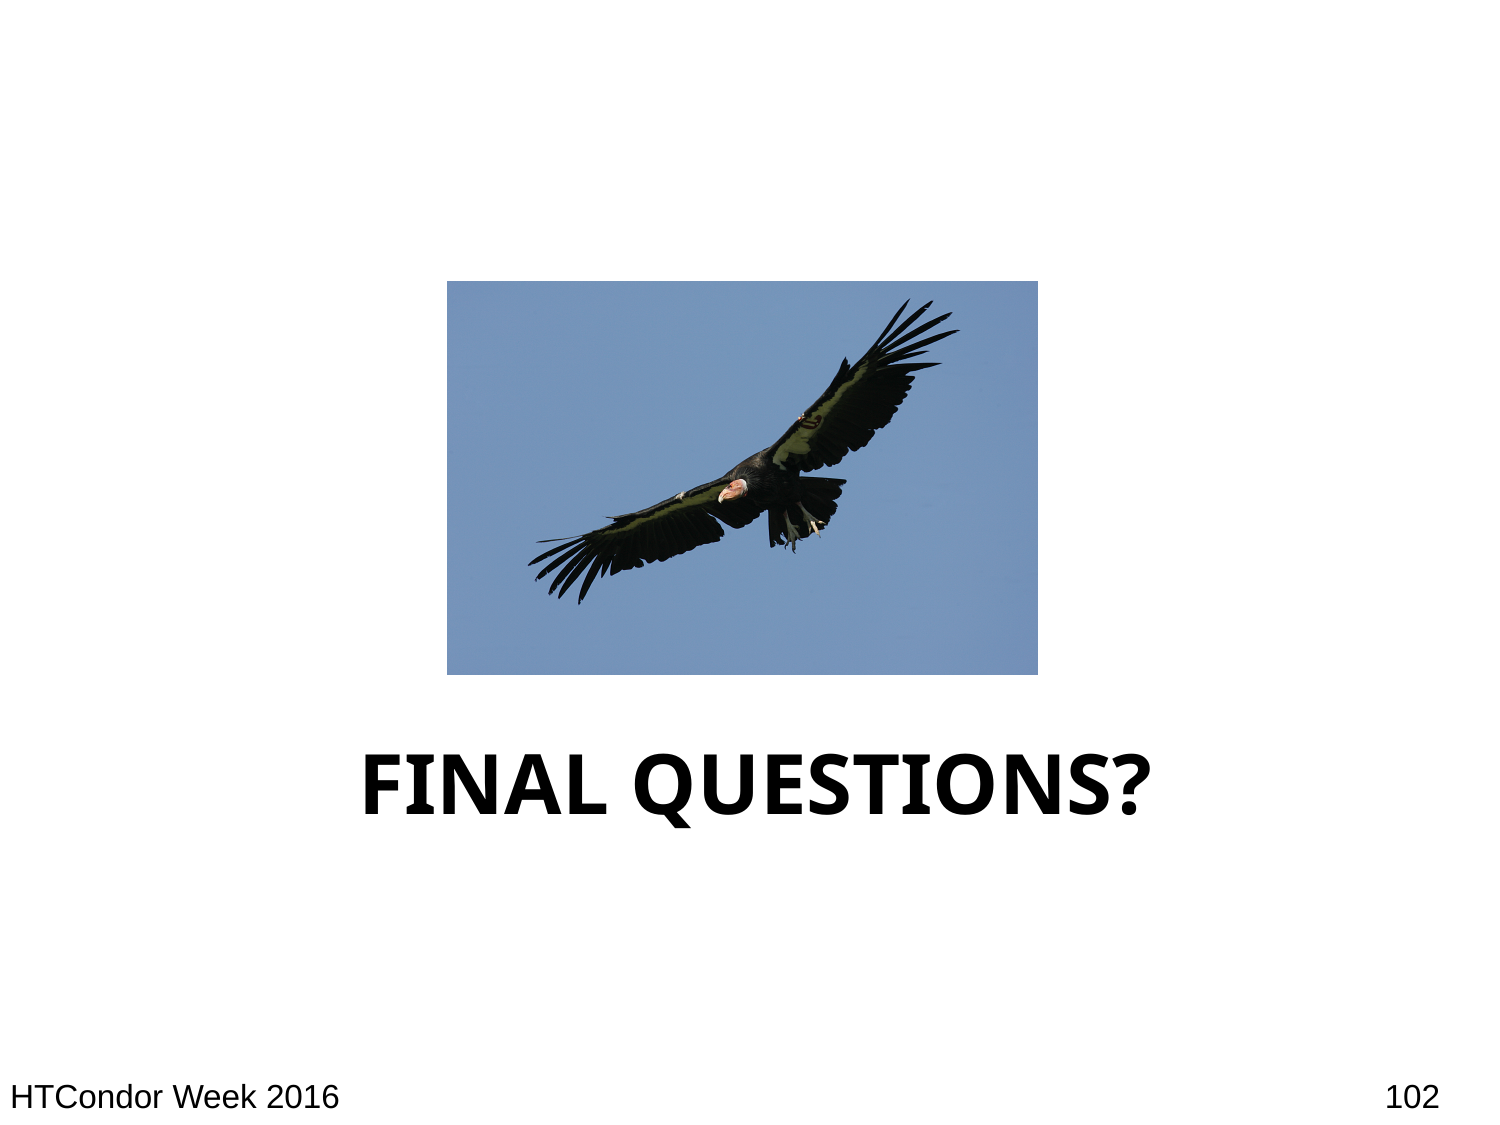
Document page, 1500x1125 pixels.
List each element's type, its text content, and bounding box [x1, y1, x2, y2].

picture [447, 280, 1038, 675]
title Final Questions? [118, 723, 1394, 948]
